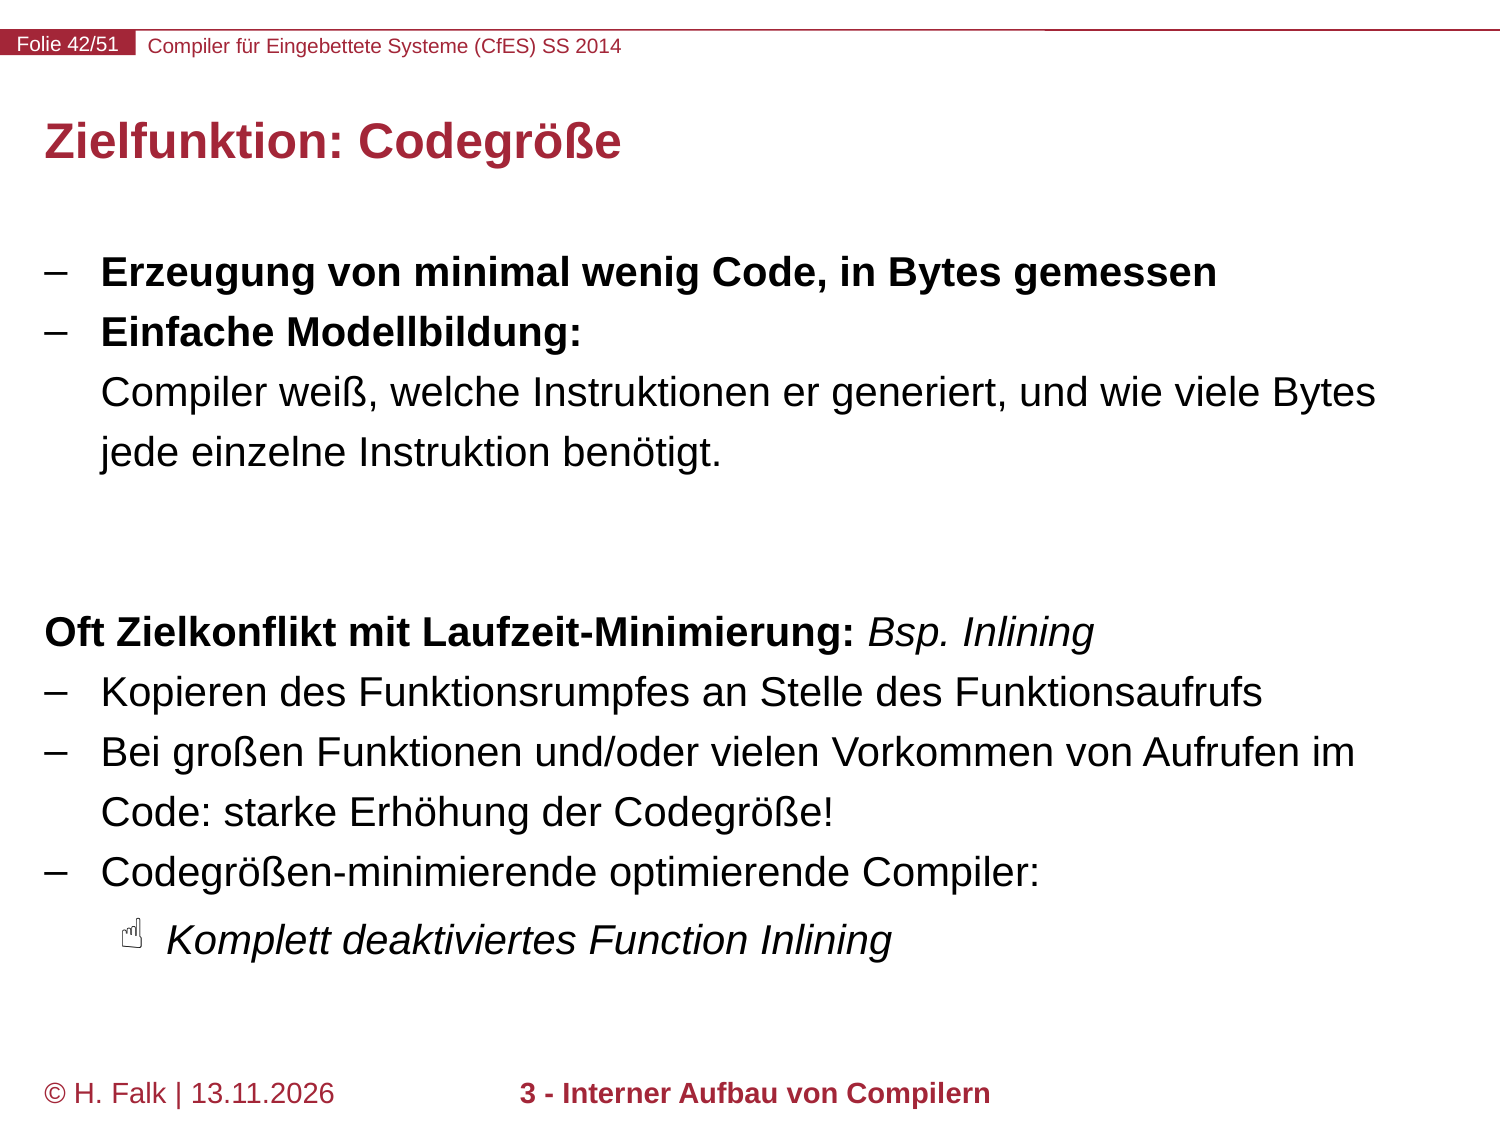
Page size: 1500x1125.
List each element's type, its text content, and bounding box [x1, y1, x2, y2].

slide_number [29, 1066, 301, 1125]
footer 3 - Interner Aufbau von Compilern [301, 1066, 1211, 1125]
list Erzeugung von minimal wenig Code, in Bytes gemessen Einfache Modellbildung: Compiler weiß, welche Instruktionen er generiert, und wie viele Bytes jede einzelne Instruktion benötigt. Oft Zielkonflikt mit Laufzeit-Minimierung: Bsp. Inlining Kopieren des Funktionsrumpfes an Stelle des Funktionsaufrufs Bei großen Funktionen und/oder vielen Vorkommen von Aufrufen im Code: starke Erhöhung der Codegröße! Codegrößen-minimierende optimierende Compiler: Komplett deaktiviertes Function Inlining [29, 227, 1471, 1047]
title Zielfunktion: Codegröße [29, 90, 1471, 198]
